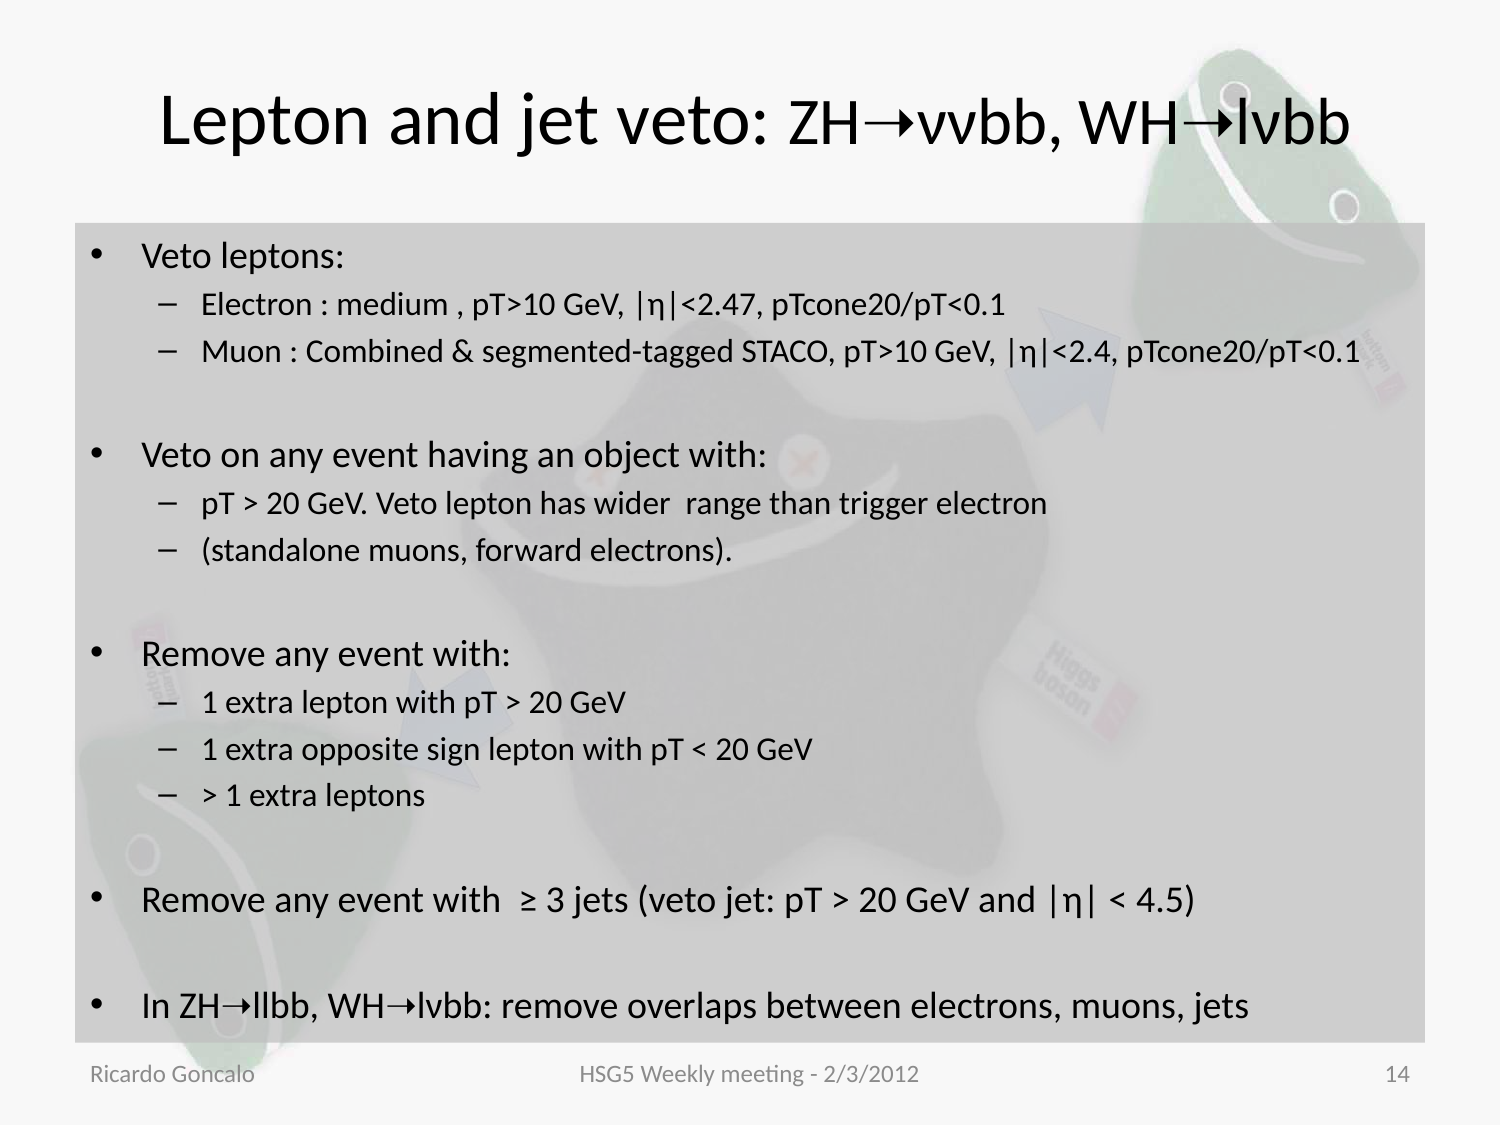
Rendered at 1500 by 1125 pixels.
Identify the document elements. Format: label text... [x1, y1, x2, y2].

title Lepton and jet veto: ZH➝ννbb, WH➝lνbb [41, 45, 1470, 185]
slide_number 14 [1074, 1042, 1425, 1103]
slide_number Ricardo Goncalo [75, 1042, 425, 1103]
footer HSG5 Weekly meeting - 2/3/2012 [512, 1042, 988, 1103]
list Veto leptons: Electron : medium , pT>10 GeV, |η|<2.47, pTcone20/pT<0.1 Muon : Combined & segmented-tagged STACO, pT>10 GeV, |η|<2.4, pTcone20/pT<0.1 Veto on any event having an object with: pT > 20 GeV. Veto lepton has wider range than trigger electron (standalone muons, forward electrons). Remove any event with: 1 extra lepton with pT > 20 GeV 1 extra opposite sign lepton with pT < 20 GeV > 1 extra leptons Remove any event with ≥ 3 jets (veto jet: pT > 20 GeV and |η| < 4.5) In ZH➝llbb, WH➝lνbb: remove overlaps between electrons, muons, jets [75, 222, 1425, 1043]
picture [0, 0, 1500, 1125]
